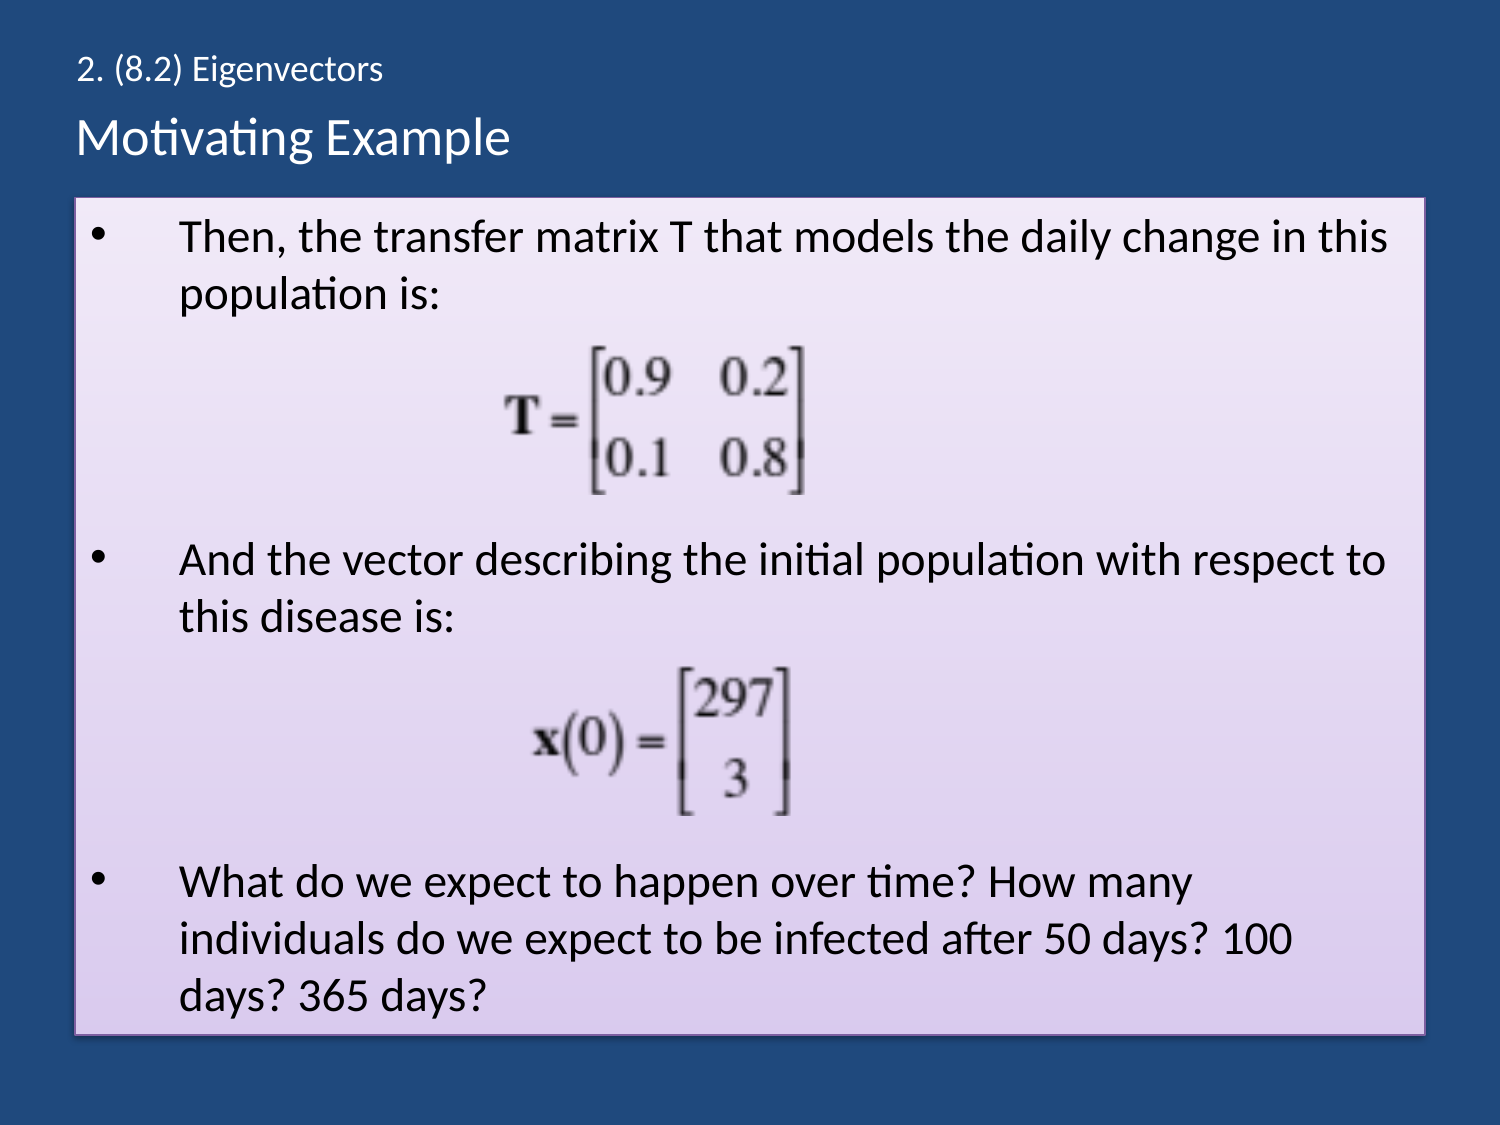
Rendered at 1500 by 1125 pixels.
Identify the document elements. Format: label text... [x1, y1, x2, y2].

title Motivating Example [60, 93, 1411, 175]
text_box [525, 665, 792, 816]
text_box 2. (8.2) Eigenvectors [61, 36, 1402, 96]
list Then, the transfer matrix T that models the daily change in this population is: And the vector describing the initial population with respect to this disease is: What do we expect to happen over time? How many individuals do we expect to be infected after 50 days? 100 days? 365 days? [74, 197, 1426, 1036]
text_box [499, 343, 806, 495]
